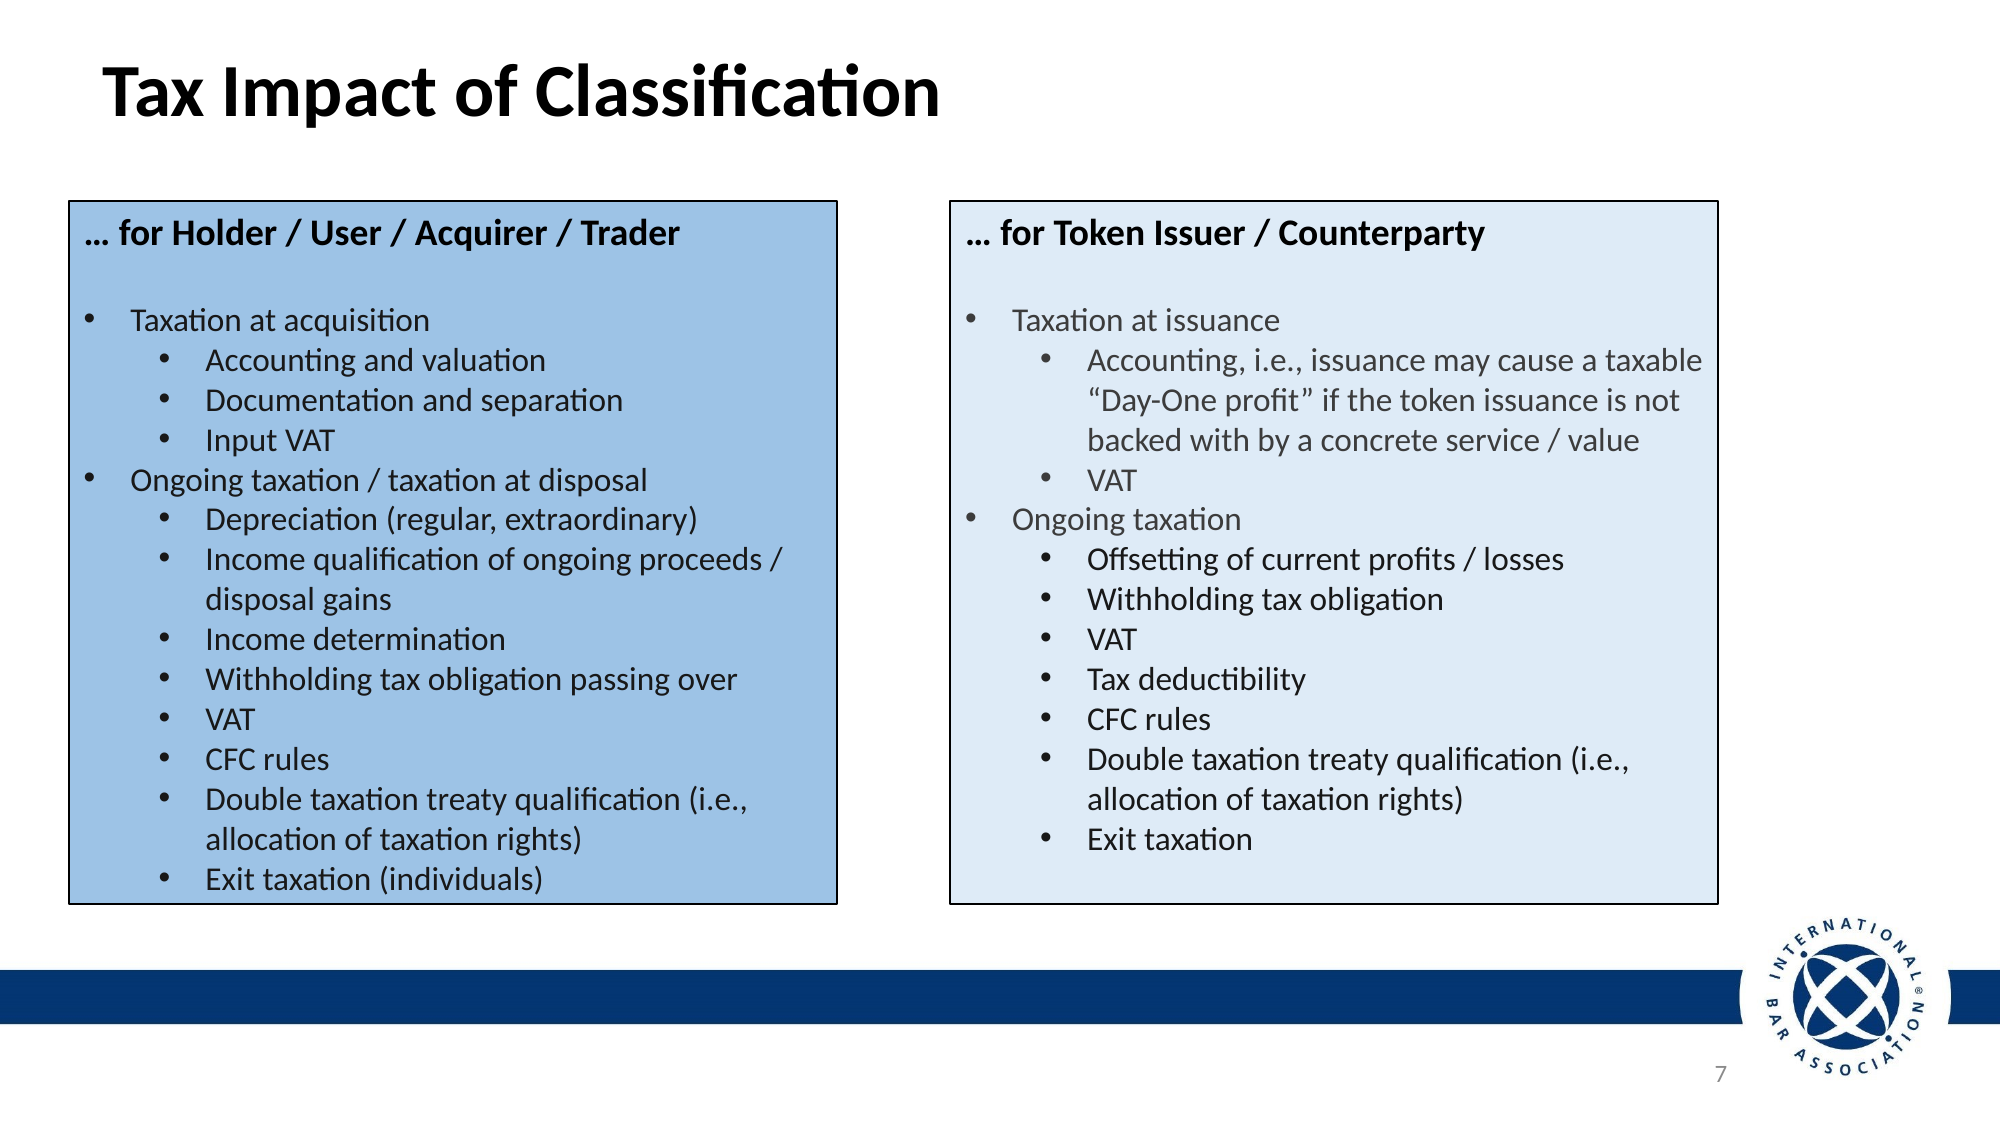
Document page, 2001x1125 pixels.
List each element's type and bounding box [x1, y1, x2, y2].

list [0, 0, 2000, 1125]
